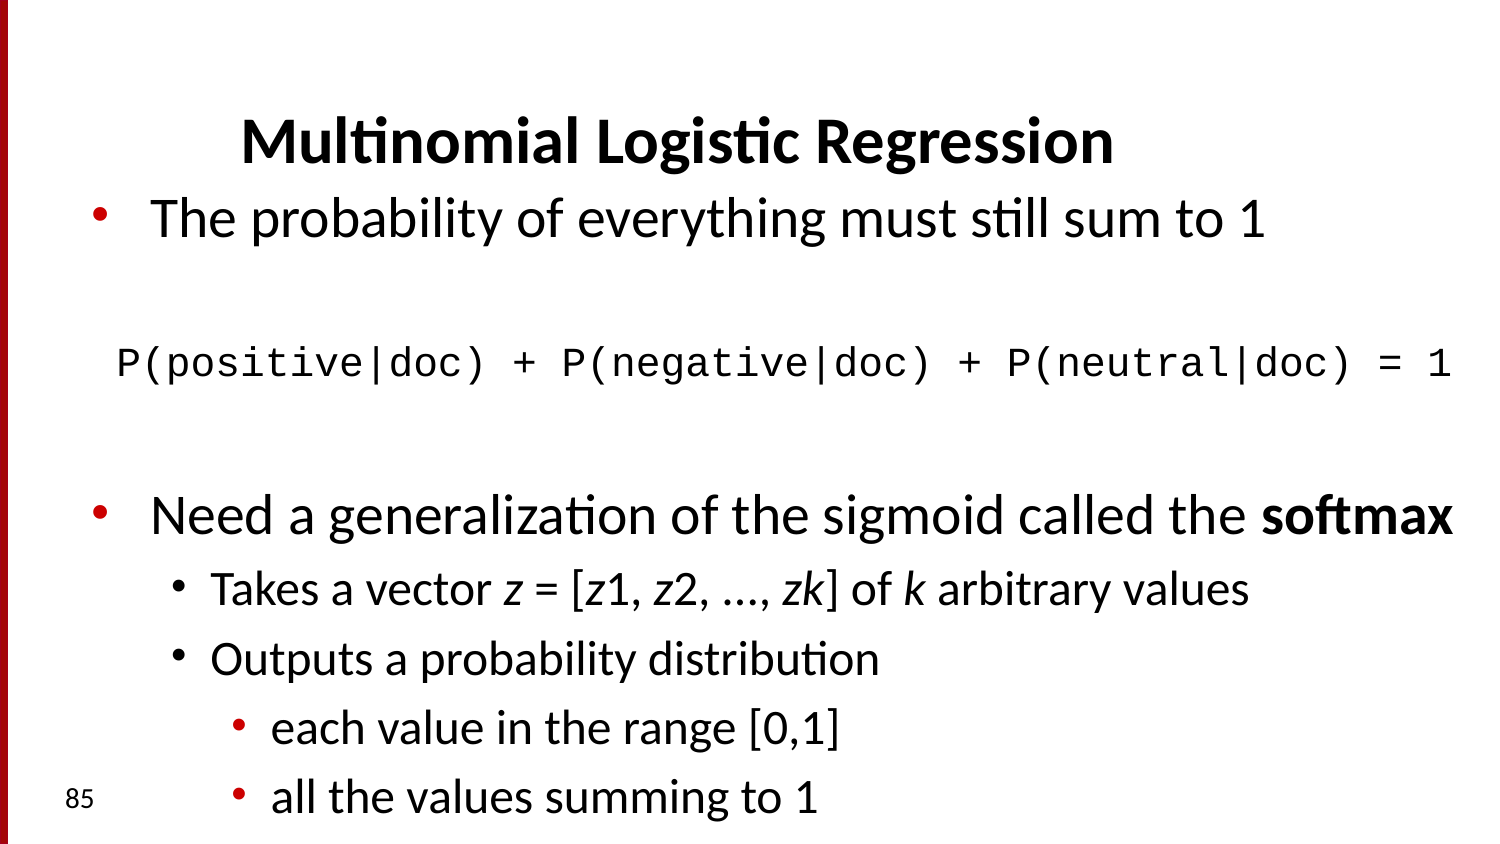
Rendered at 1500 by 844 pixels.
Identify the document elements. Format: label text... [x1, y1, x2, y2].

title Multinomial Logistic Regression [225, 62, 1450, 171]
slide_number 85 [49, 771, 376, 829]
list The probability of everything must still sum to 1 P(positive|doc) + P(negative|doc) + P(neutral|doc) = 1 Need a generalization of the sigmoid called the softmax Takes a vector z = [z1, z2, ..., zk] of k arbitrary values Outputs a probability distribution each value in the range [0,1] all the values summing to 1 [75, 171, 1475, 840]
